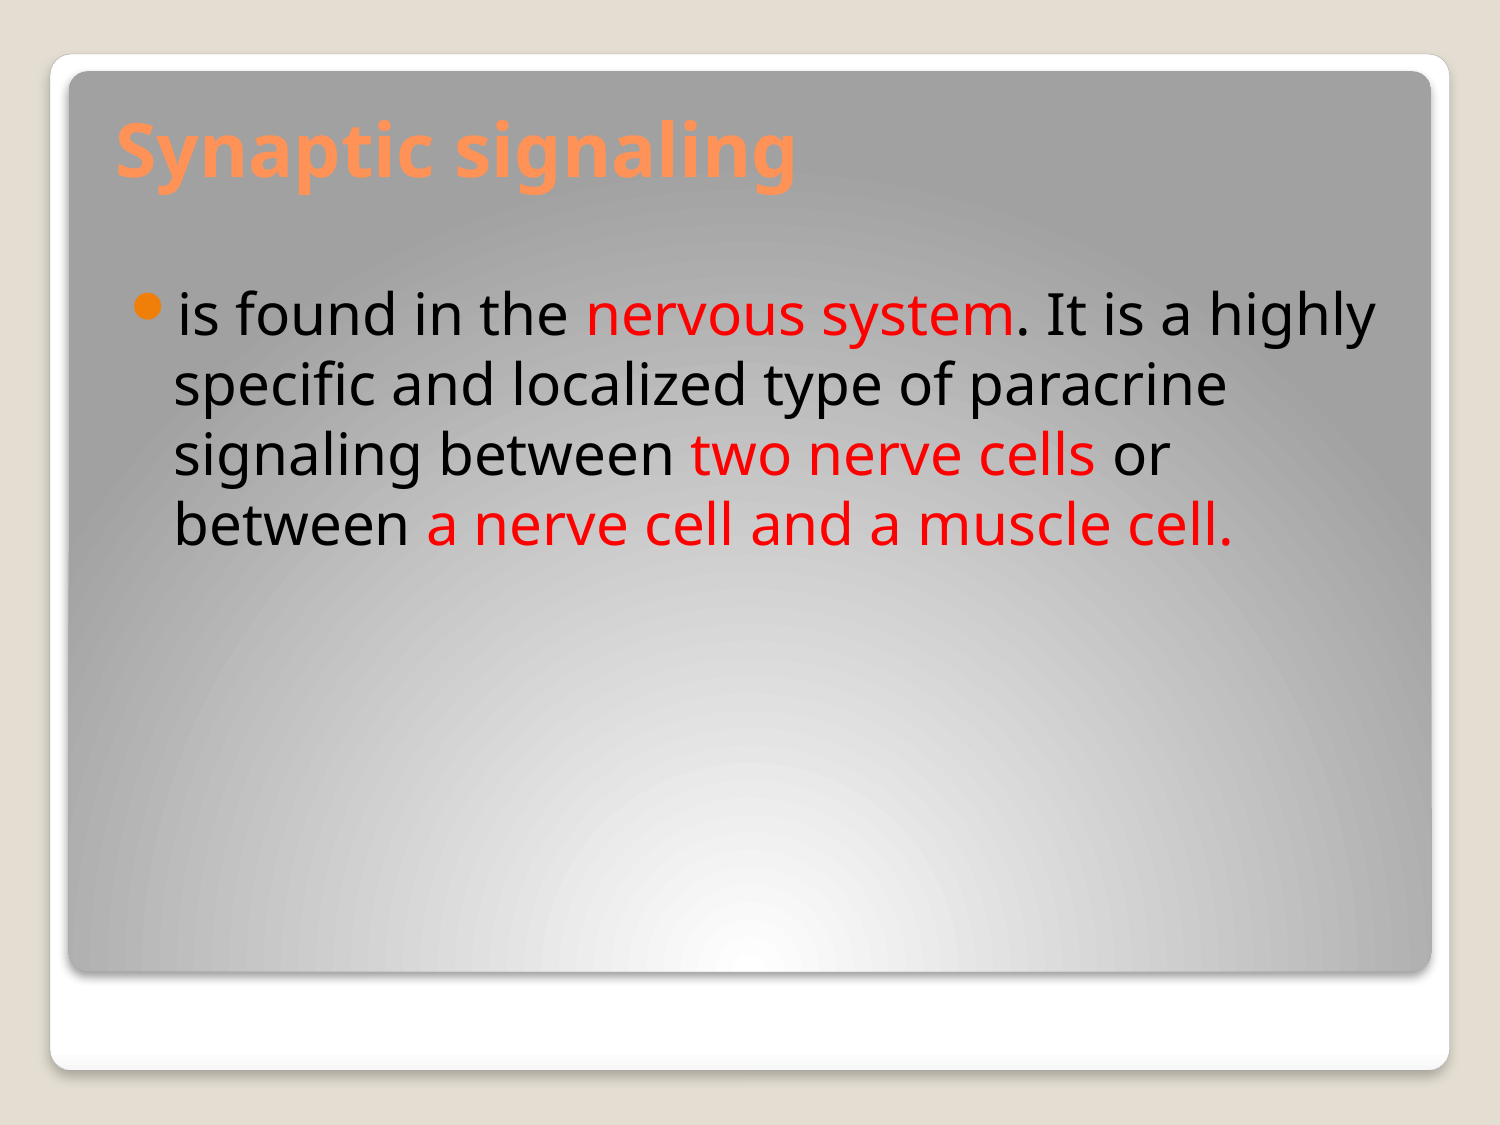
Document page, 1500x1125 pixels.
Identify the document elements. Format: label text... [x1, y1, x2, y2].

title Synaptic signaling [100, 37, 1438, 200]
list is found in the nervous system. It is a highly specific and localized type of paracrine signaling between two nerve cells or between a nerve cell and a muscle cell. [100, 262, 1438, 1000]
